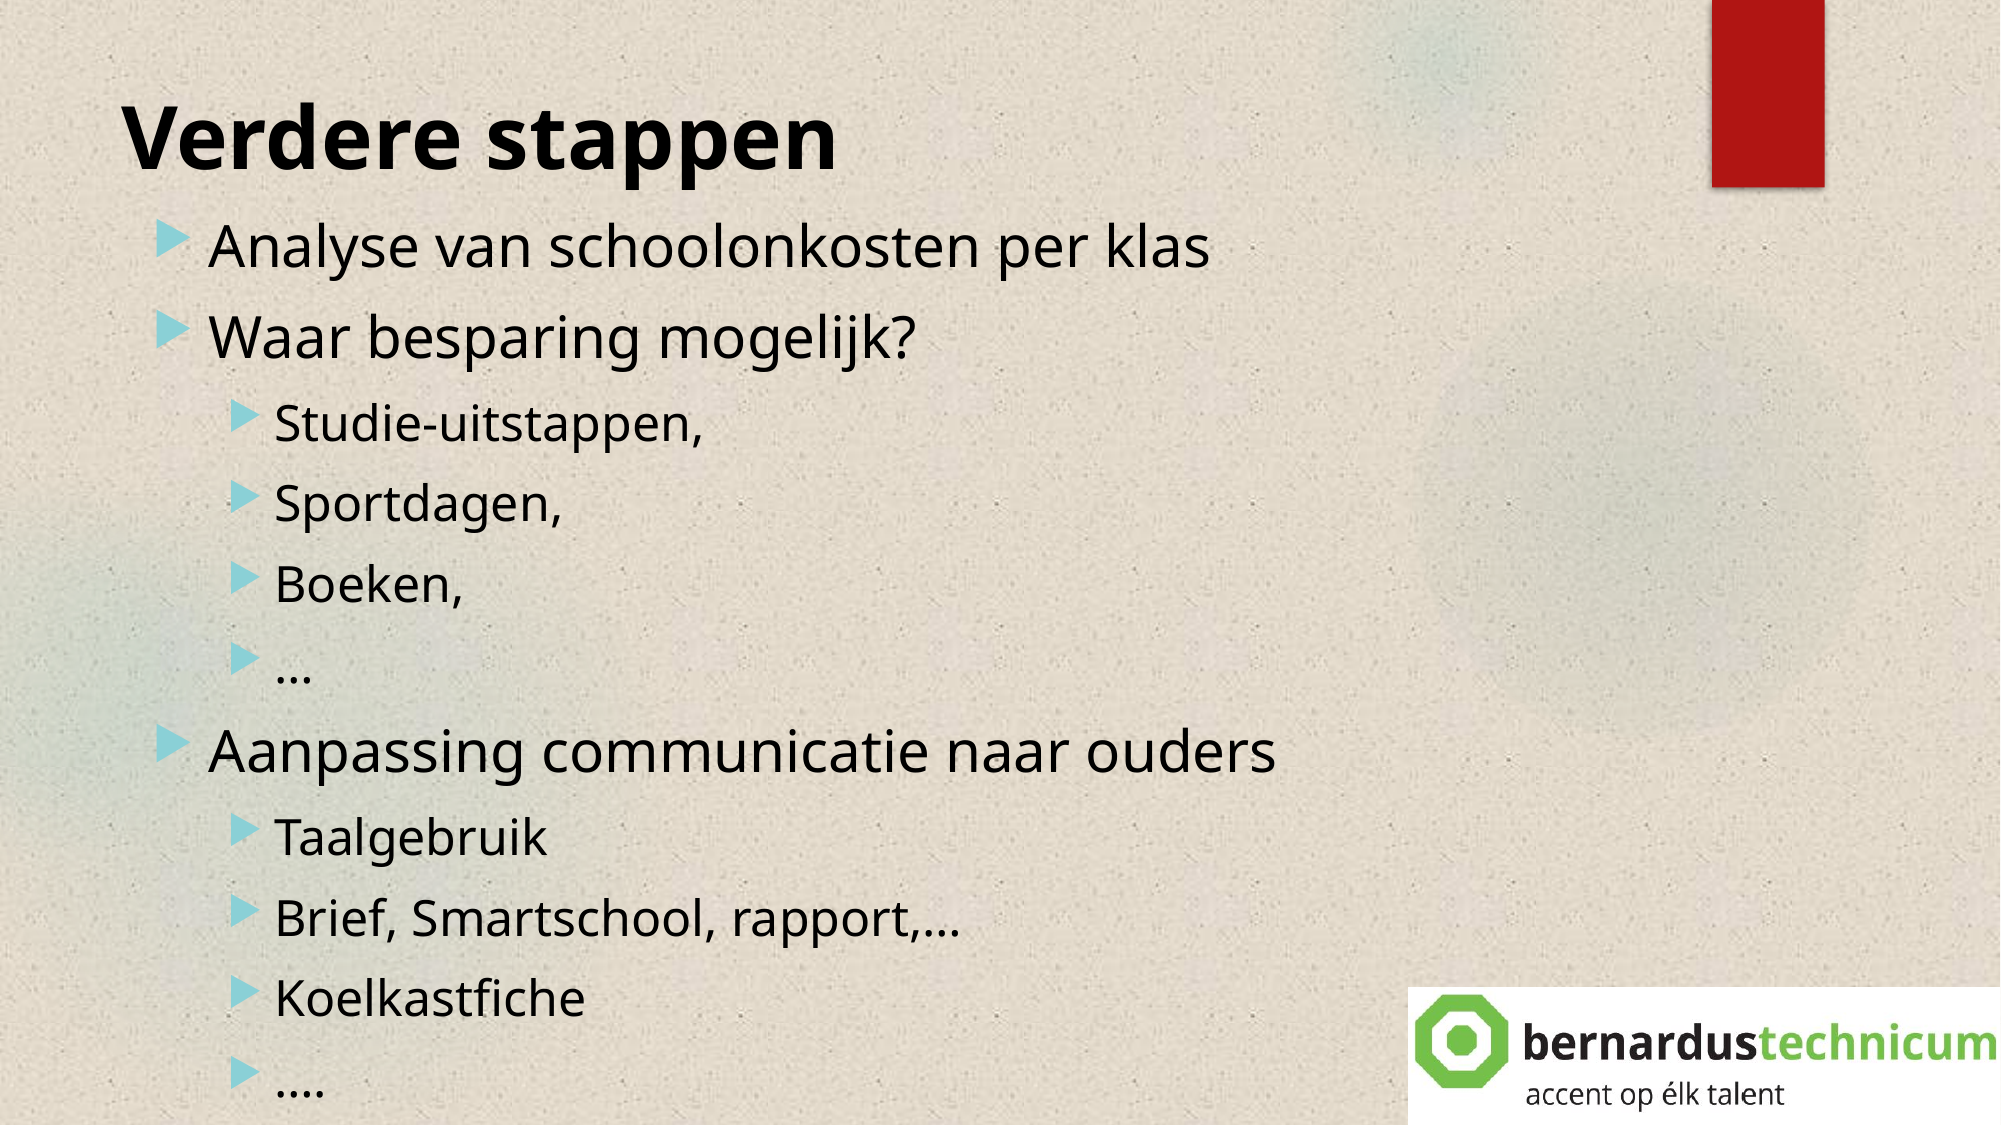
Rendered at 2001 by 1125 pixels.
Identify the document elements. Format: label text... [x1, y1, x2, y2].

picture [0, 0, 2001, 1125]
title Verdere stappen [106, 74, 1649, 304]
list Analyse van schoolonkosten per klas Waar besparing mogelijk? Studie-uitstappen, Sportdagen, Boeken, … Aanpassing communicatie naar ouders Taalgebruik Brief, Smartschool, rapport,… Koelkastfiche …. [137, 202, 1863, 1125]
